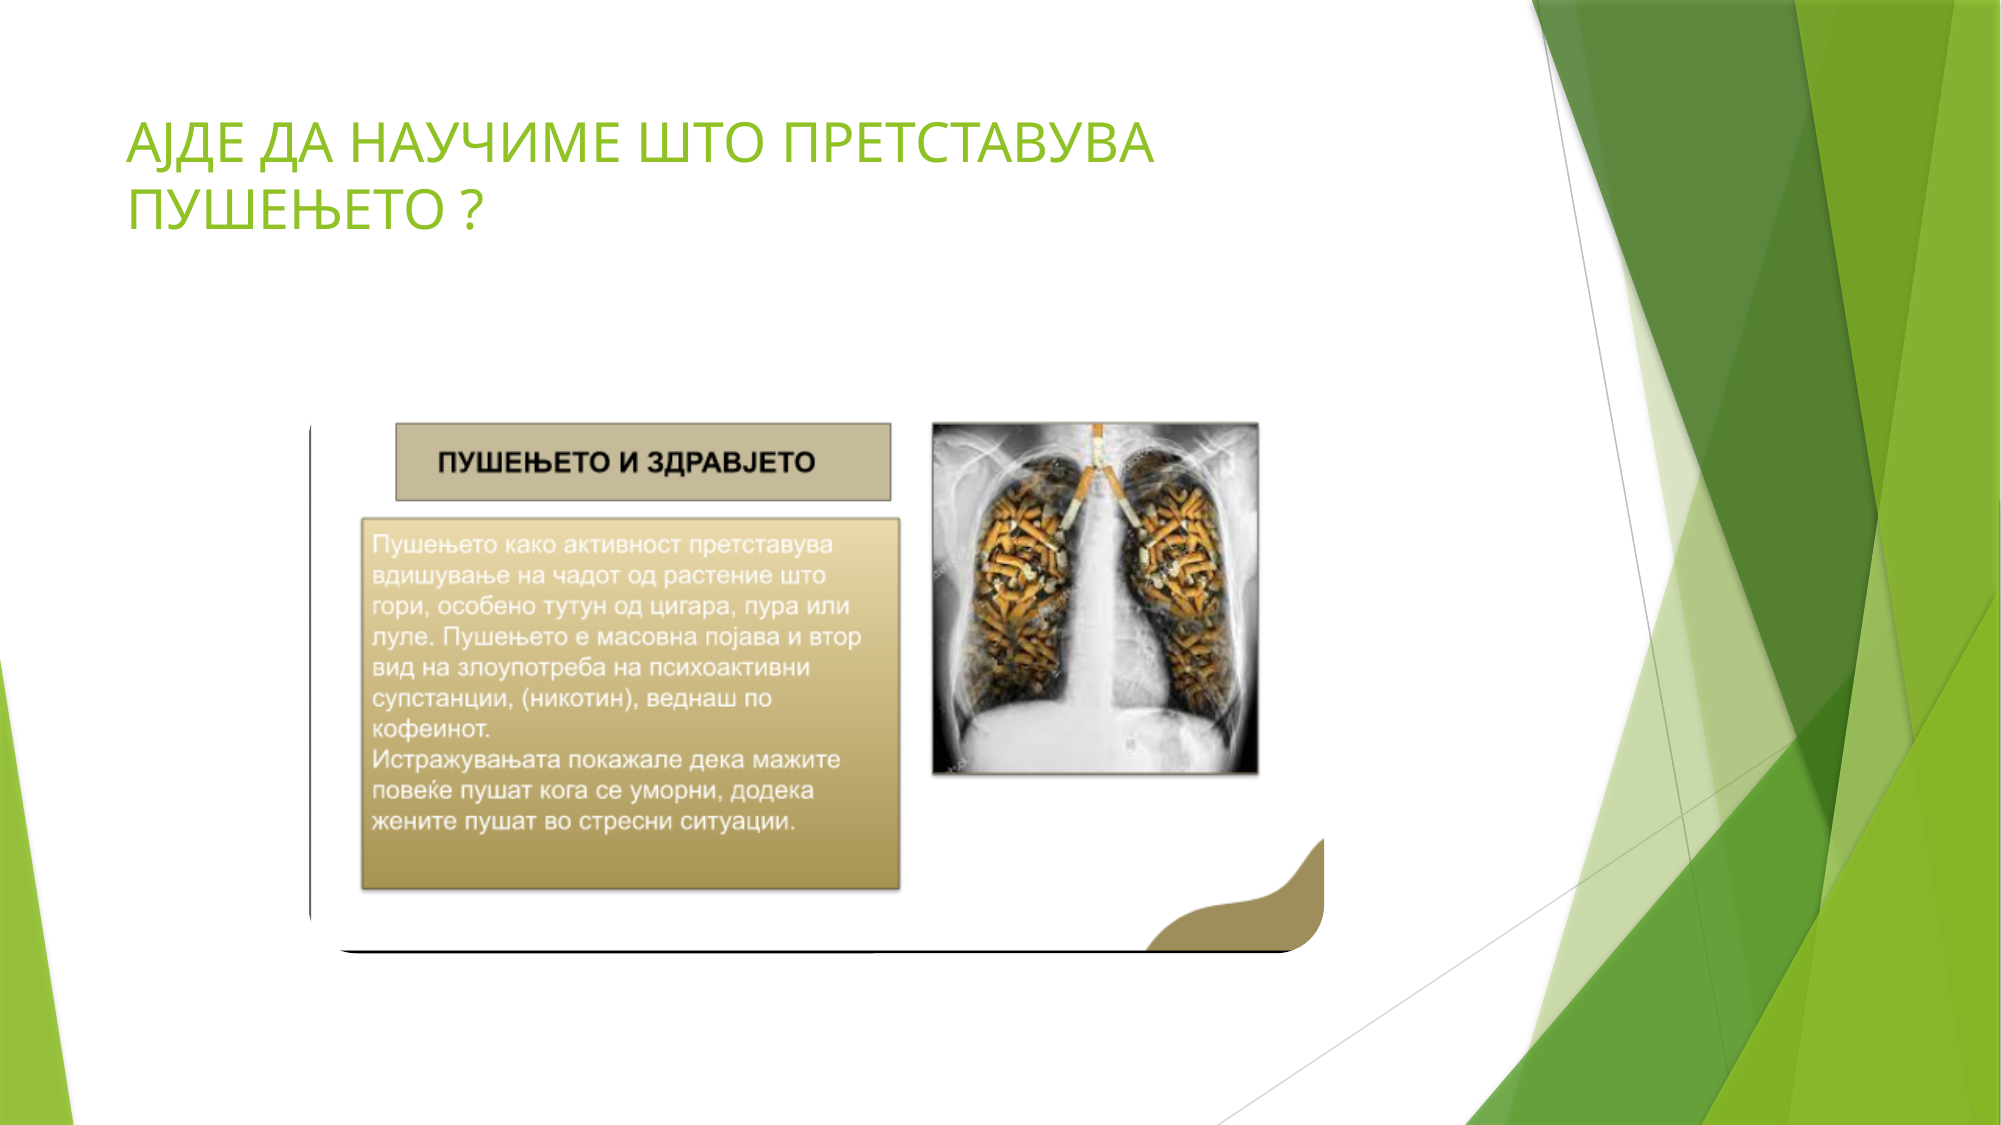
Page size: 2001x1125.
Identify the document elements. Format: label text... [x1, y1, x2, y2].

title AЈДЕ ДА НАУЧИМЕ ШТО ПРЕТСТАВУВА ПУШЕЊЕТО ? [111, 99, 1522, 317]
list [307, 391, 1325, 954]
